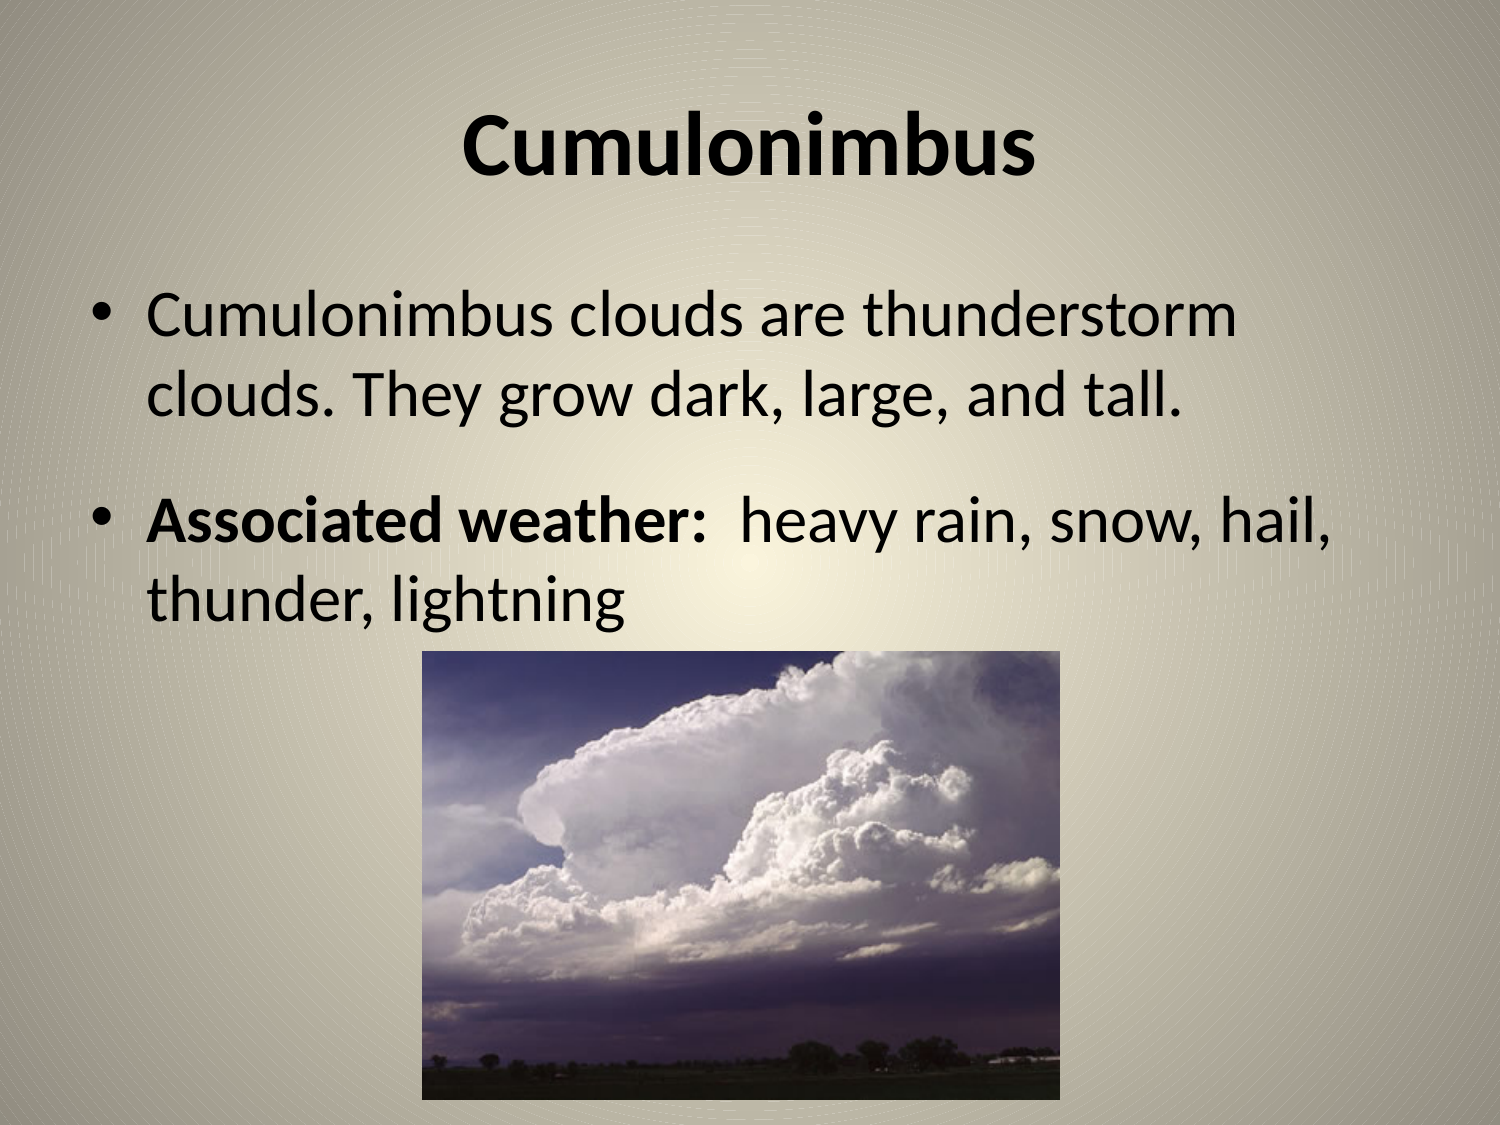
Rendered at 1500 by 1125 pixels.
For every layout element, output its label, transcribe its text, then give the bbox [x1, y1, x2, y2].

picture [422, 651, 1060, 1100]
list Cumulonimbus clouds are thunderstorm clouds. They grow dark, large, and tall. Associated weather: heavy rain, snow, hail, thunder, lightning [74, 262, 1426, 1006]
title Cumulonimbus [74, 44, 1426, 233]
